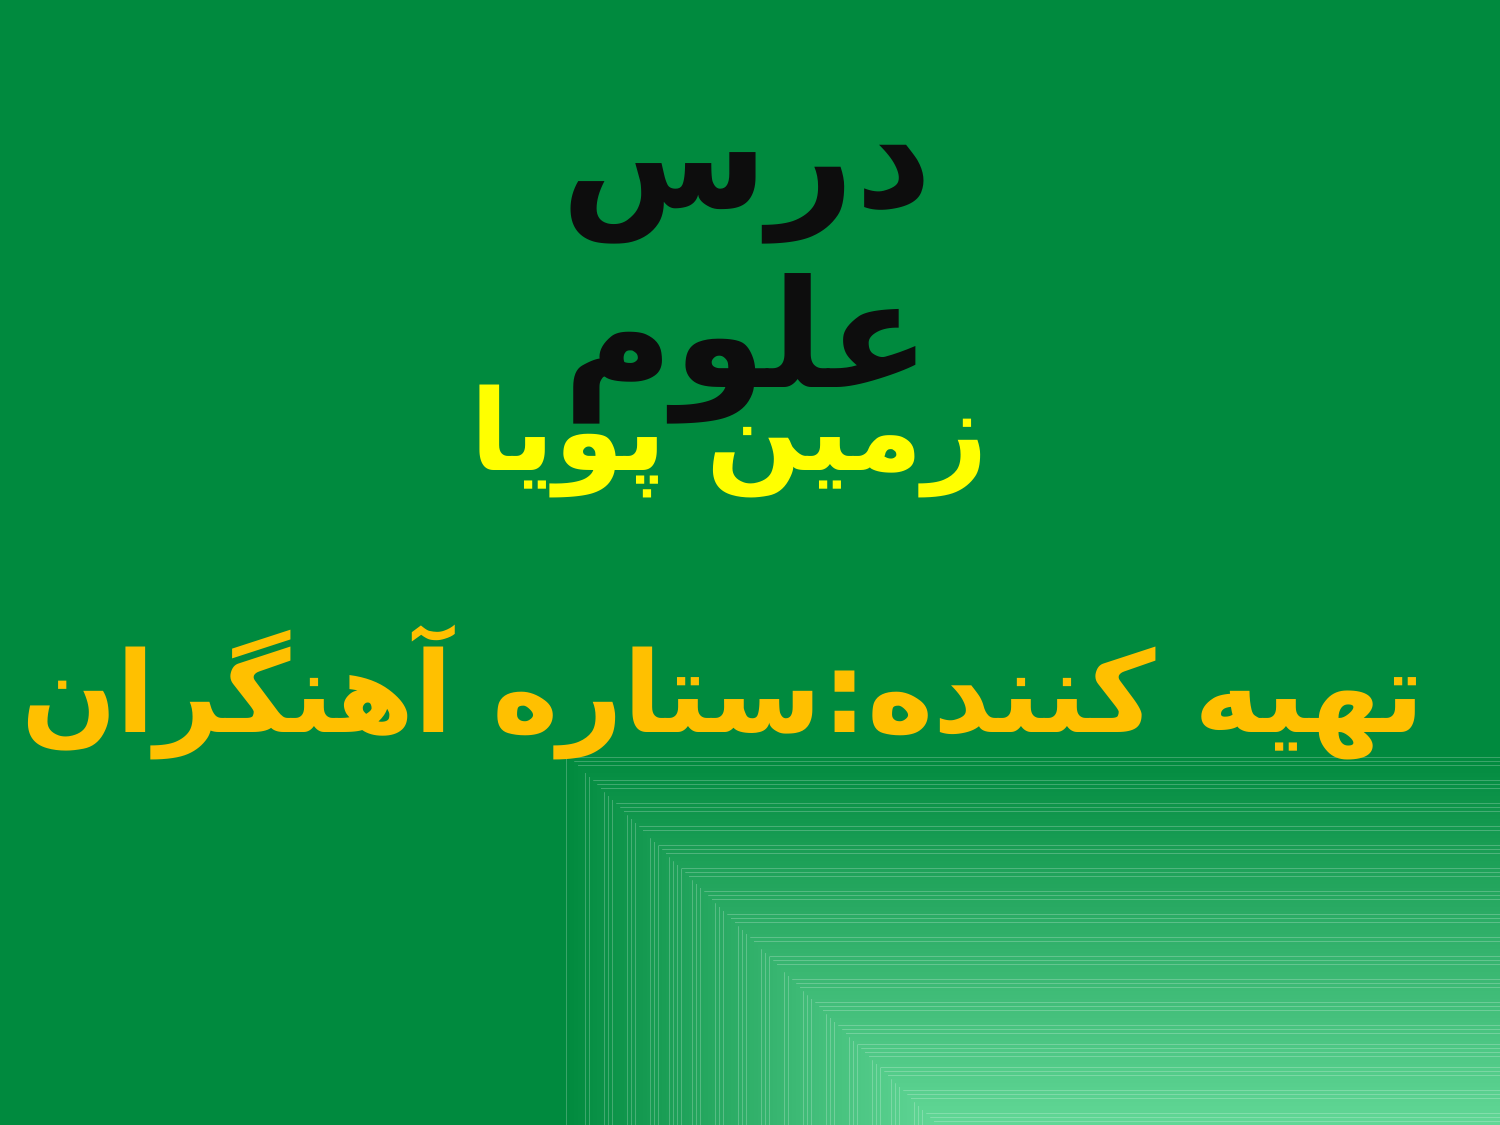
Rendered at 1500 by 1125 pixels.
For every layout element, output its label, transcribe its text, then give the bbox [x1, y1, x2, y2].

text_box زمین پویا [455, 349, 1004, 500]
text_box درس علوم [462, 49, 1032, 425]
text_box تهیه کننده:ستاره آهنگران [6, 612, 1443, 763]
